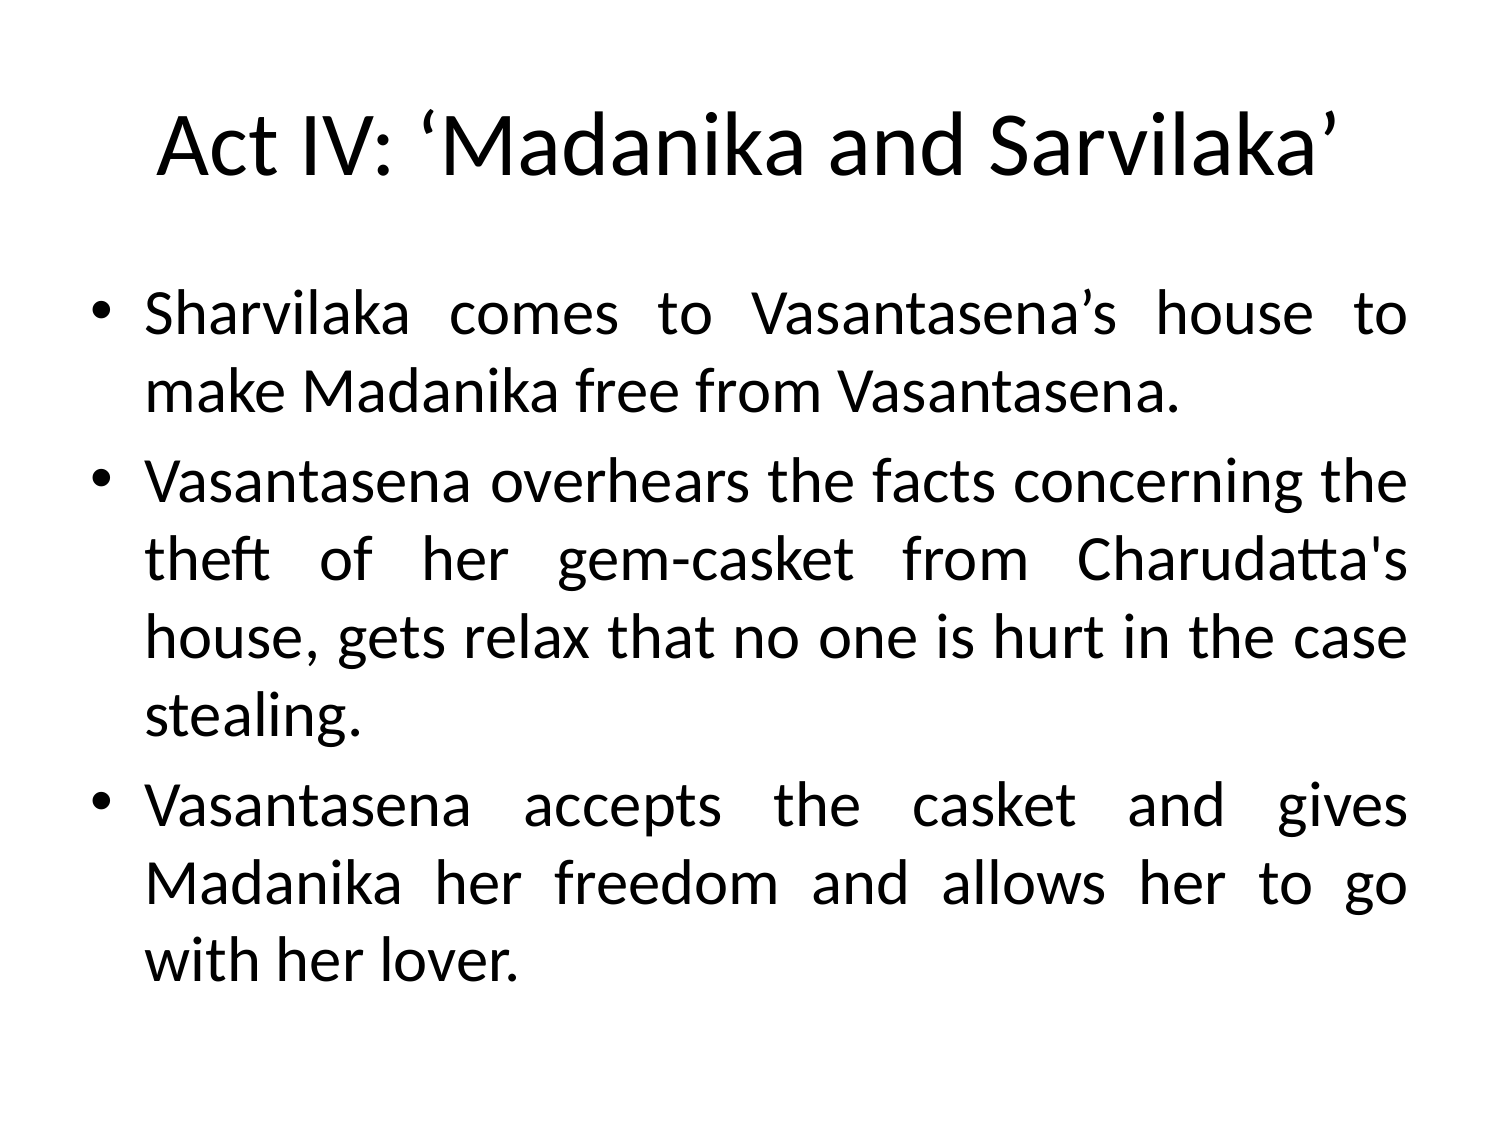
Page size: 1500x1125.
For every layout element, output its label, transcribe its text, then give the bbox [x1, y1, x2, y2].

title Act IV: ‘Madanika and Sarvilaka’ [75, 45, 1425, 233]
list Sharvilaka comes to Vasantasena’s house to make Madanika free from Vasantasena. Vasantasena overhears the facts concerning the theft of her gem-casket from Charudatta's house, gets relax that no one is hurt in the case stealing. Vasantasena accepts the casket and gives Madanika her freedom and allows her to go with her lover. [75, 262, 1425, 1005]
